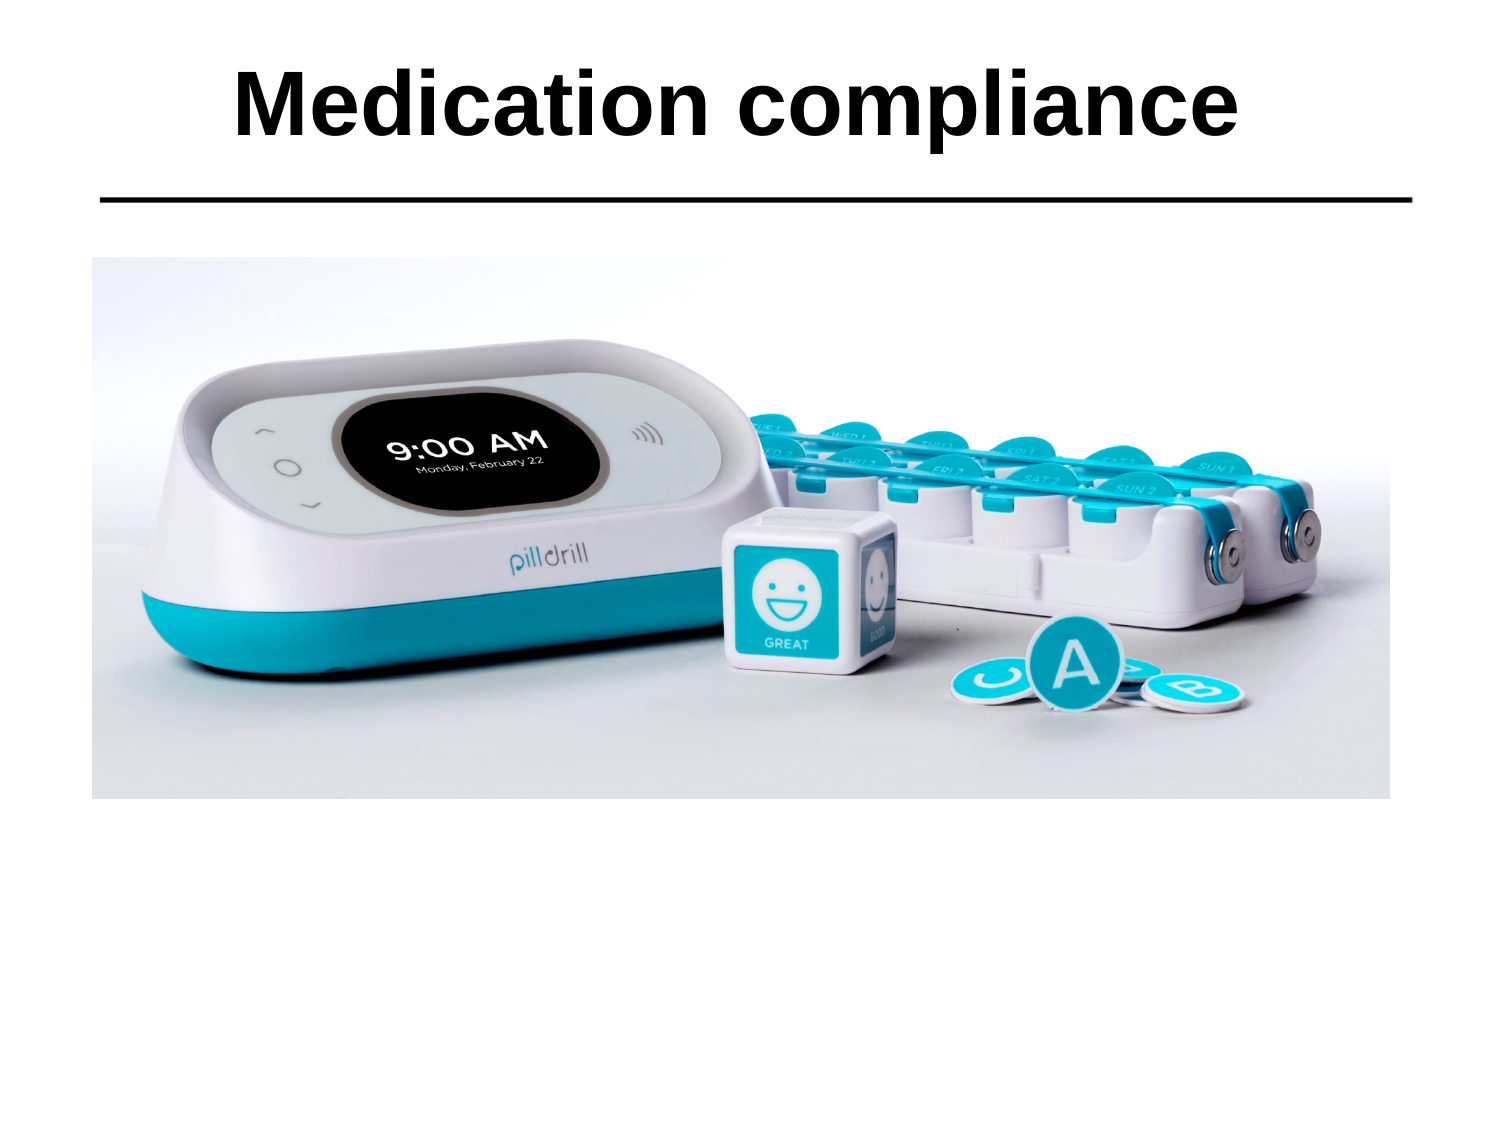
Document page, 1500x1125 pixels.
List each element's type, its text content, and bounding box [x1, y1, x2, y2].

title Medication compliance [75, 5, 1425, 193]
picture [92, 257, 1391, 799]
